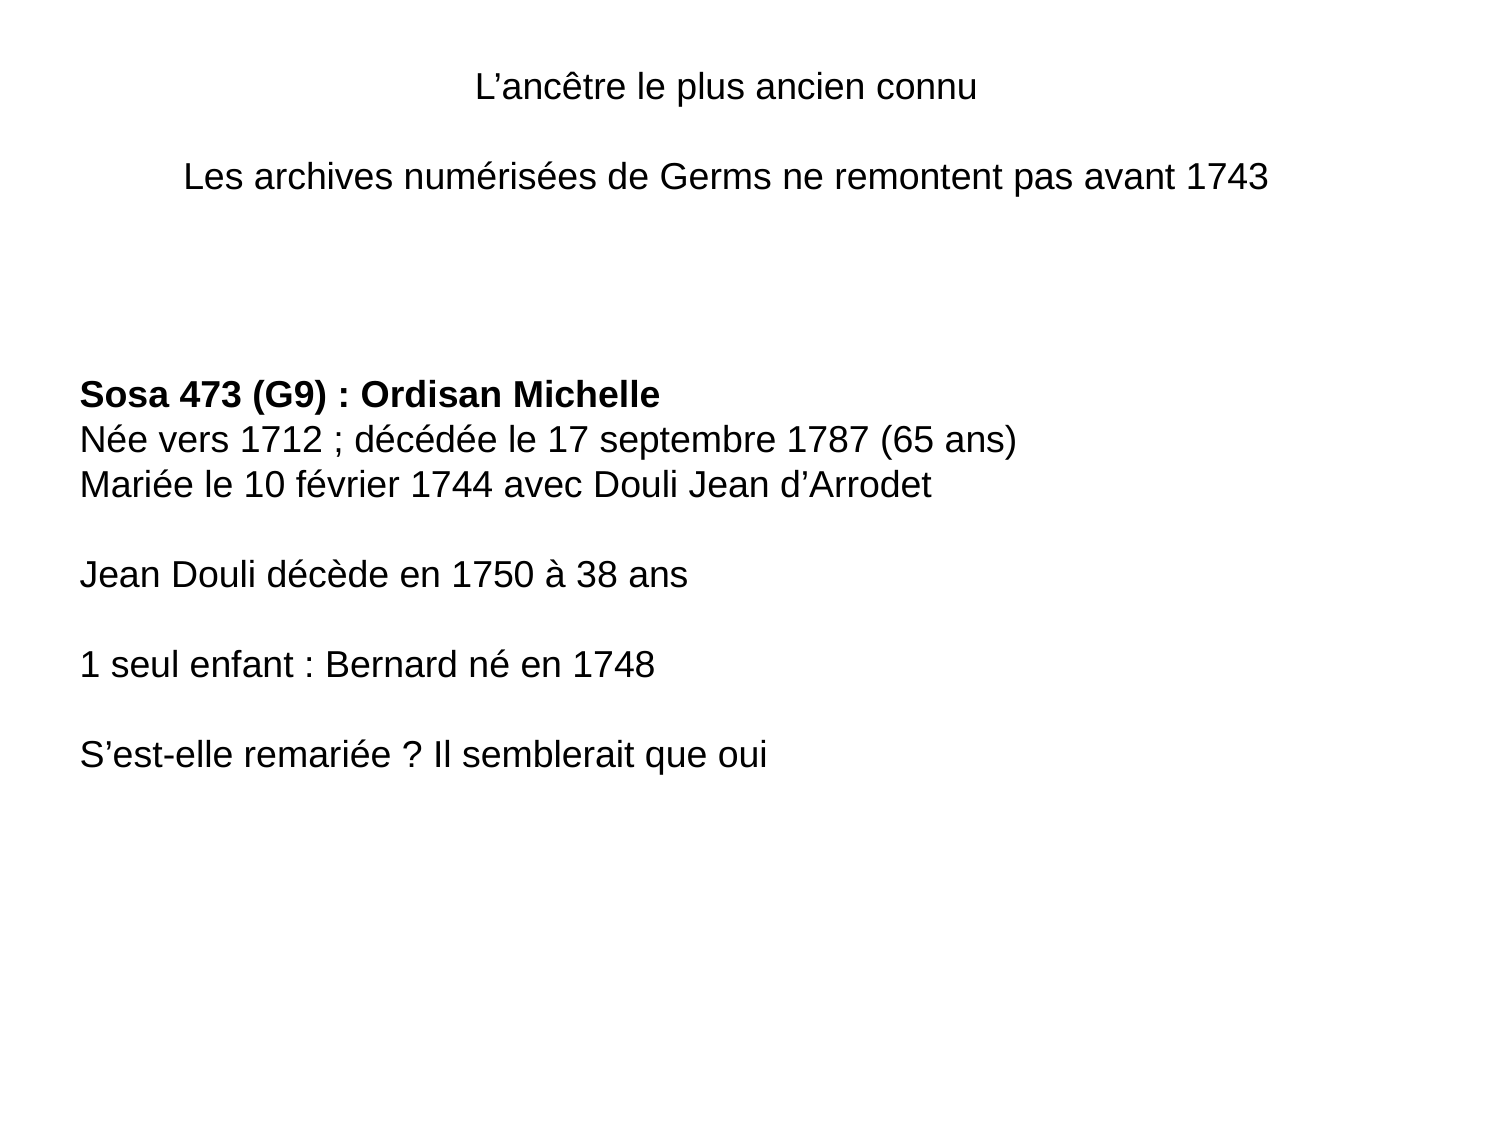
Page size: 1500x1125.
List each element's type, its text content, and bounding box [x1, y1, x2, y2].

text_box L’ancêtre le plus ancien connu Les archives numérisées de Germs ne remontent pas avant 1743 [64, 54, 1388, 205]
text_box Sosa 473 (G9) : Ordisan Michelle Née vers 1712 ; décédée le 17 septembre 1787 (65 ans) Mariée le 10 février 1744 avec Douli Jean d’Arrodet Jean Douli décède en 1750 à 38 ans 1 seul enfant : Bernard né en 1748 S’est-elle remariée ? Il semblerait que oui [64, 362, 1388, 783]
